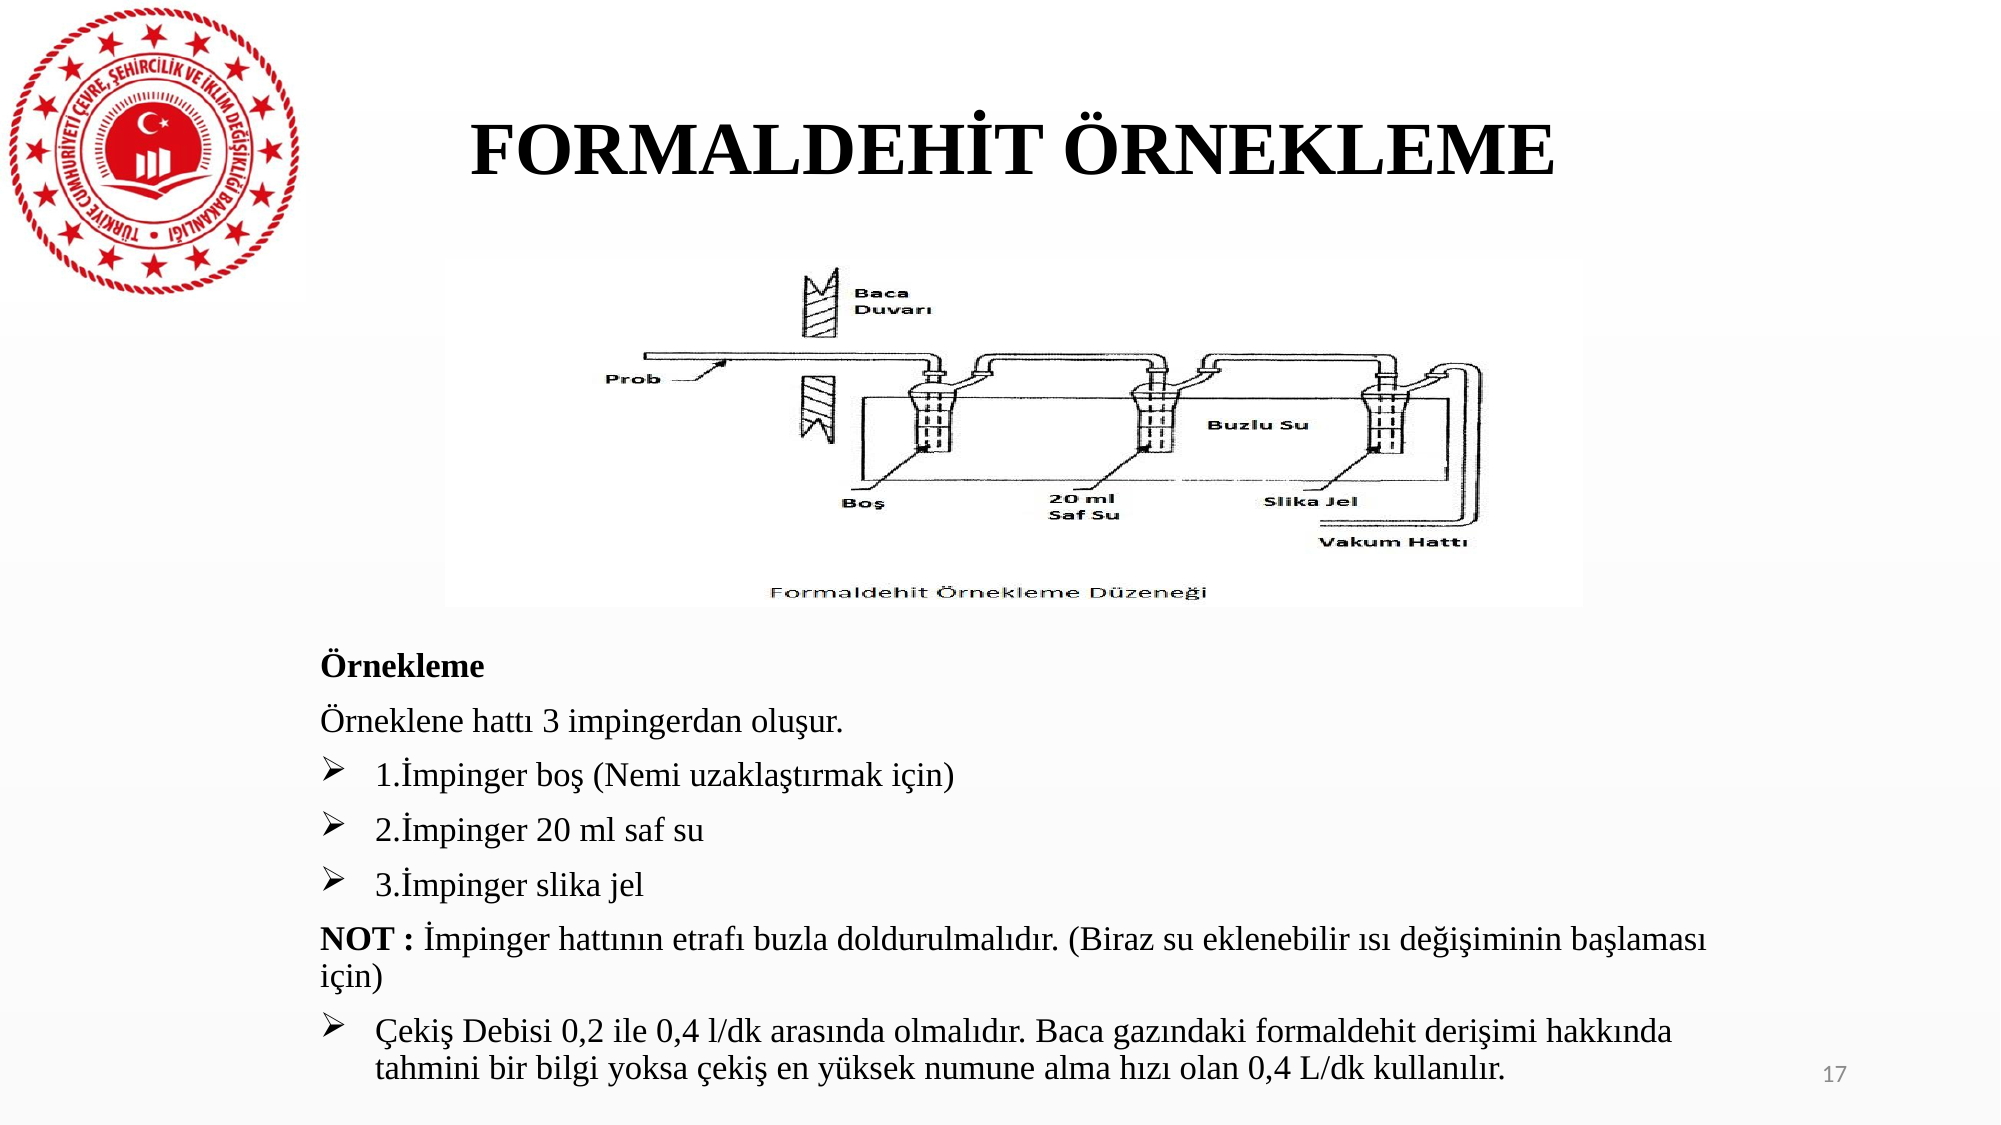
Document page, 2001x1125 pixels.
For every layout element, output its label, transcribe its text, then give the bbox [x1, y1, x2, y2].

picture [445, 259, 1583, 607]
picture [0, 0, 306, 302]
list Örnekleme Örneklene hattı 3 impingerdan oluşur. 1.İmpinger boş (Nemi uzaklaştırmak için) 2.İmpinger 20 ml saf su 3.İmpinger slika jel NOT : İmpinger hattının etrafı buzla doldurulmalıdır. (Biraz su eklenebilir ısı değişiminin başlaması için) Çekiş Debisi 0,2 ile 0,4 l/dk arasında olmalıdır. Baca gazındaki formaldehit derişimi hakkında tahmini bir bilgi yoksa çekiş en yüksek numune alma hızı olan 0,4 L/dk kullanılır. [305, 640, 1736, 1104]
title FORMALDEHİT ÖRNEKLEME [306, 42, 1877, 260]
slide_number 17 [1412, 1042, 1863, 1103]
